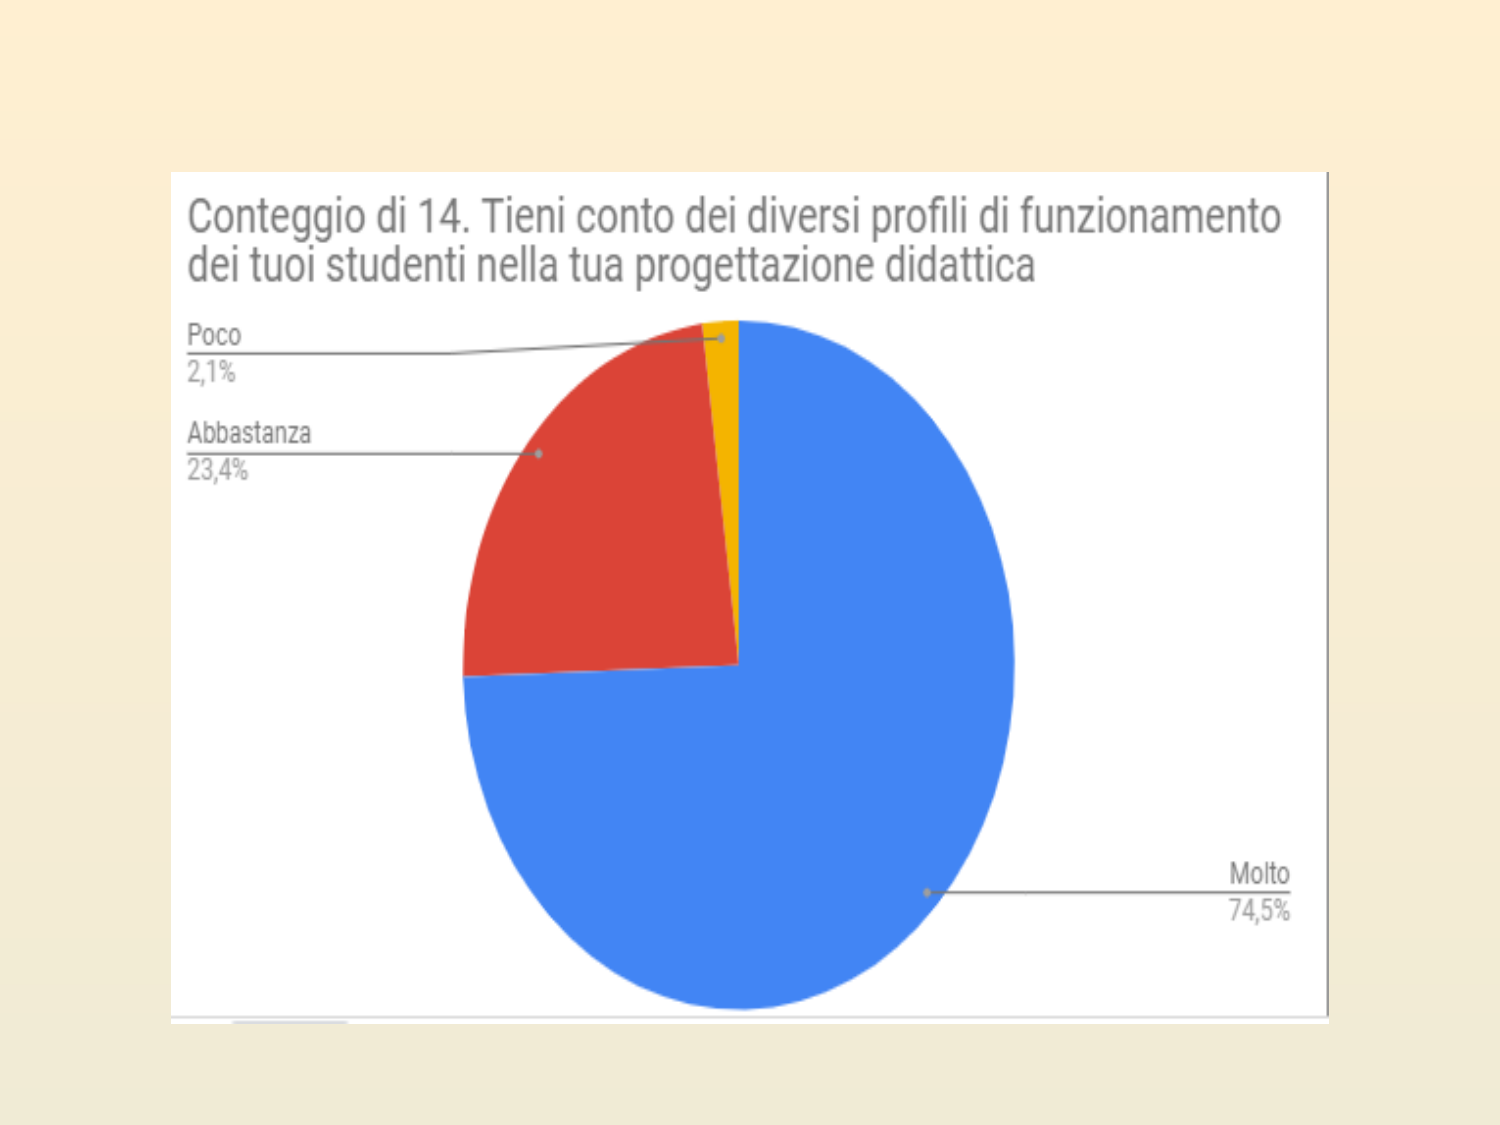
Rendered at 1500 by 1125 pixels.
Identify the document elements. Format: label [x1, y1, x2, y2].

picture [170, 172, 1329, 1024]
